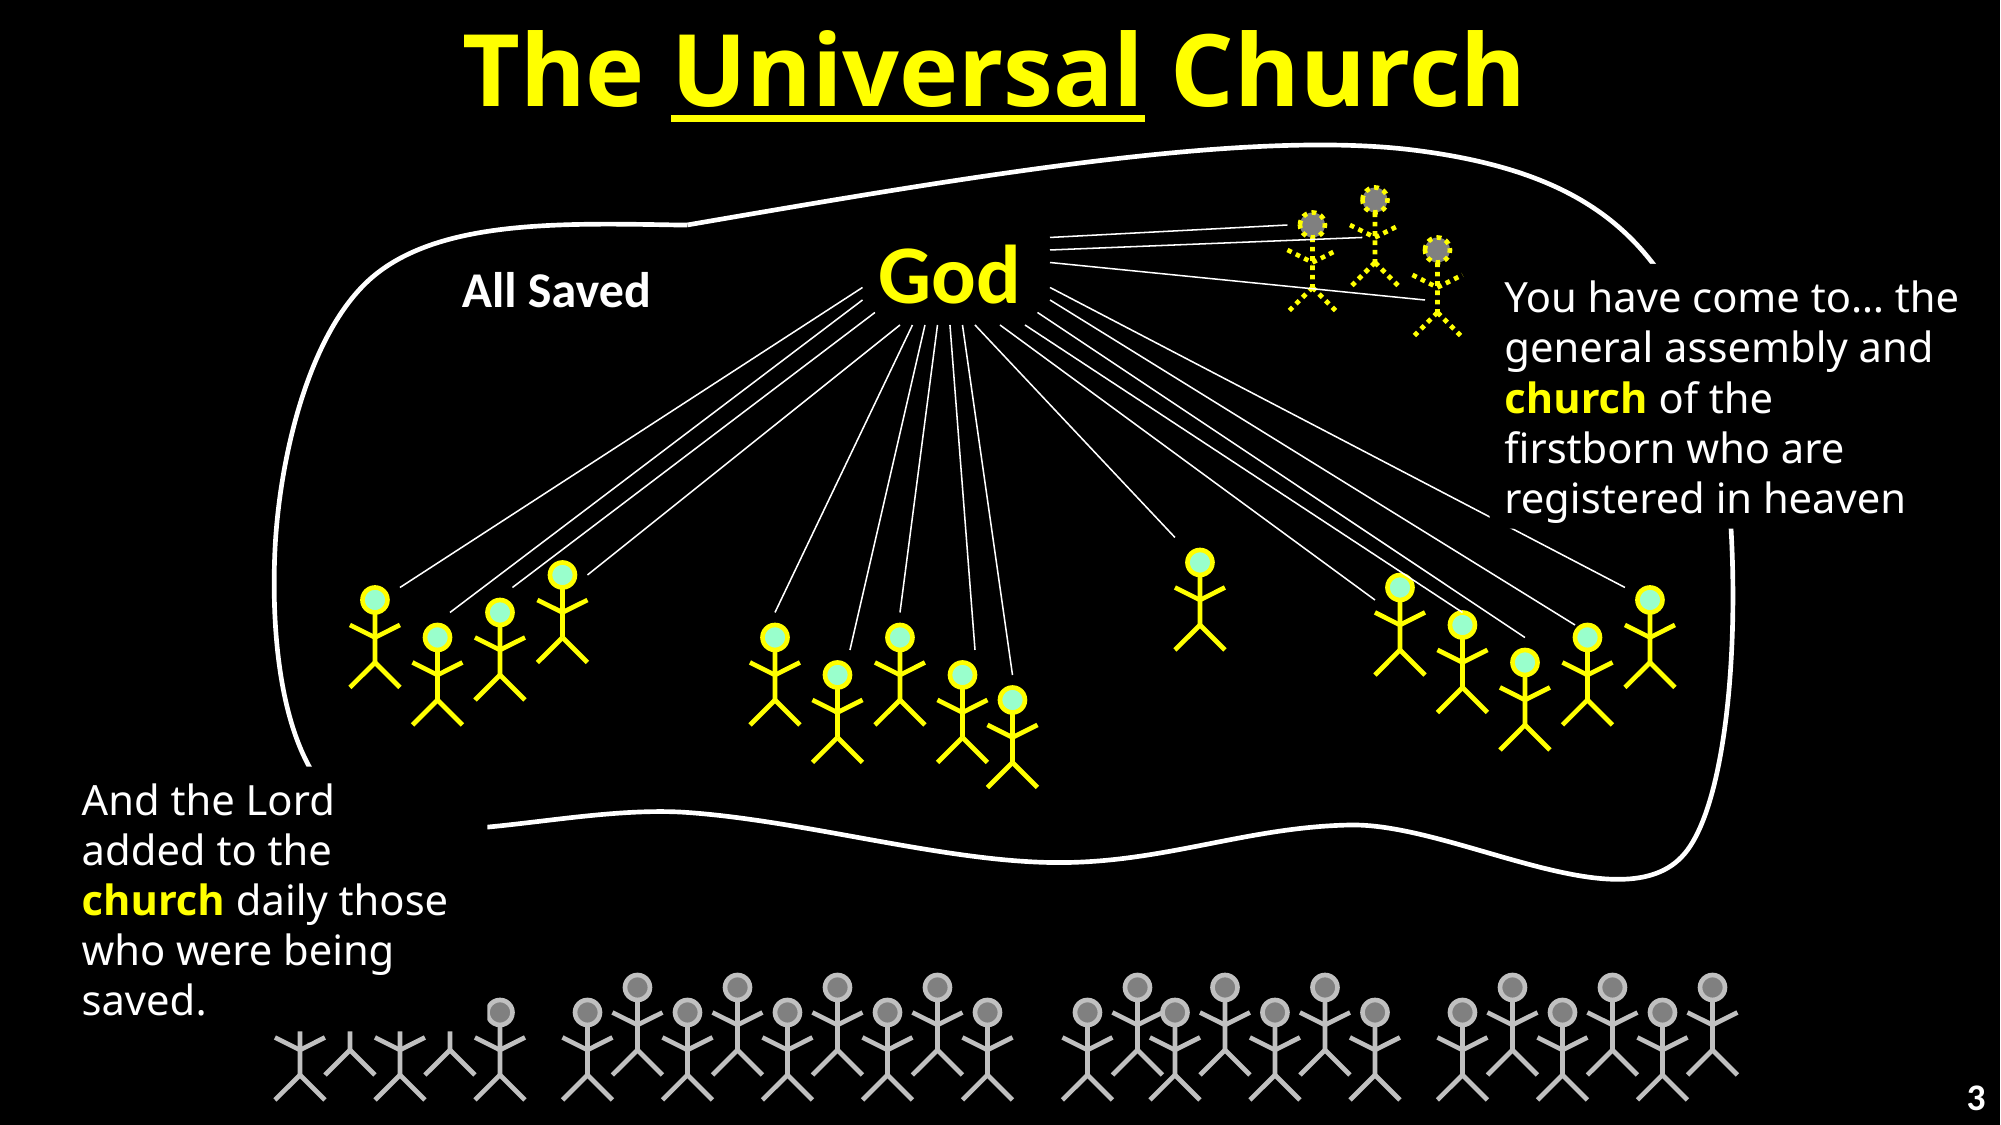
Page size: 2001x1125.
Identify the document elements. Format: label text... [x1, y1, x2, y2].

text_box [270, 129, 1746, 930]
slide_number 3 [1550, 1065, 2000, 1125]
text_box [374, 999, 425, 1100]
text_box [1199, 974, 1250, 1075]
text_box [562, 999, 613, 1100]
title The Universal Church [132, 17, 1858, 133]
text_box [612, 974, 663, 1075]
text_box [1437, 999, 1488, 1100]
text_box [1487, 974, 1538, 1075]
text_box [1537, 999, 1588, 1100]
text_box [812, 974, 863, 1075]
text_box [1062, 999, 1113, 1100]
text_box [962, 999, 1013, 1100]
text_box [912, 974, 963, 1075]
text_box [762, 999, 813, 1100]
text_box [1149, 999, 1200, 1100]
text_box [712, 974, 763, 1075]
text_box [1587, 974, 1638, 1075]
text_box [1687, 974, 1738, 1075]
text_box You have come to… the general assembly and church of the firstborn who are registered in heaven [1746, 263, 1990, 529]
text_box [424, 974, 476, 1075]
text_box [1299, 974, 1350, 1075]
text_box And the Lord added to the church daily those who were being saved. [66, 766, 488, 1032]
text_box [324, 974, 375, 1075]
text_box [474, 999, 525, 1100]
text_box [862, 999, 913, 1100]
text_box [1349, 999, 1400, 1100]
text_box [1249, 999, 1301, 1100]
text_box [274, 999, 326, 1100]
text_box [1637, 999, 1688, 1100]
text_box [662, 999, 713, 1100]
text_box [1112, 974, 1163, 1075]
